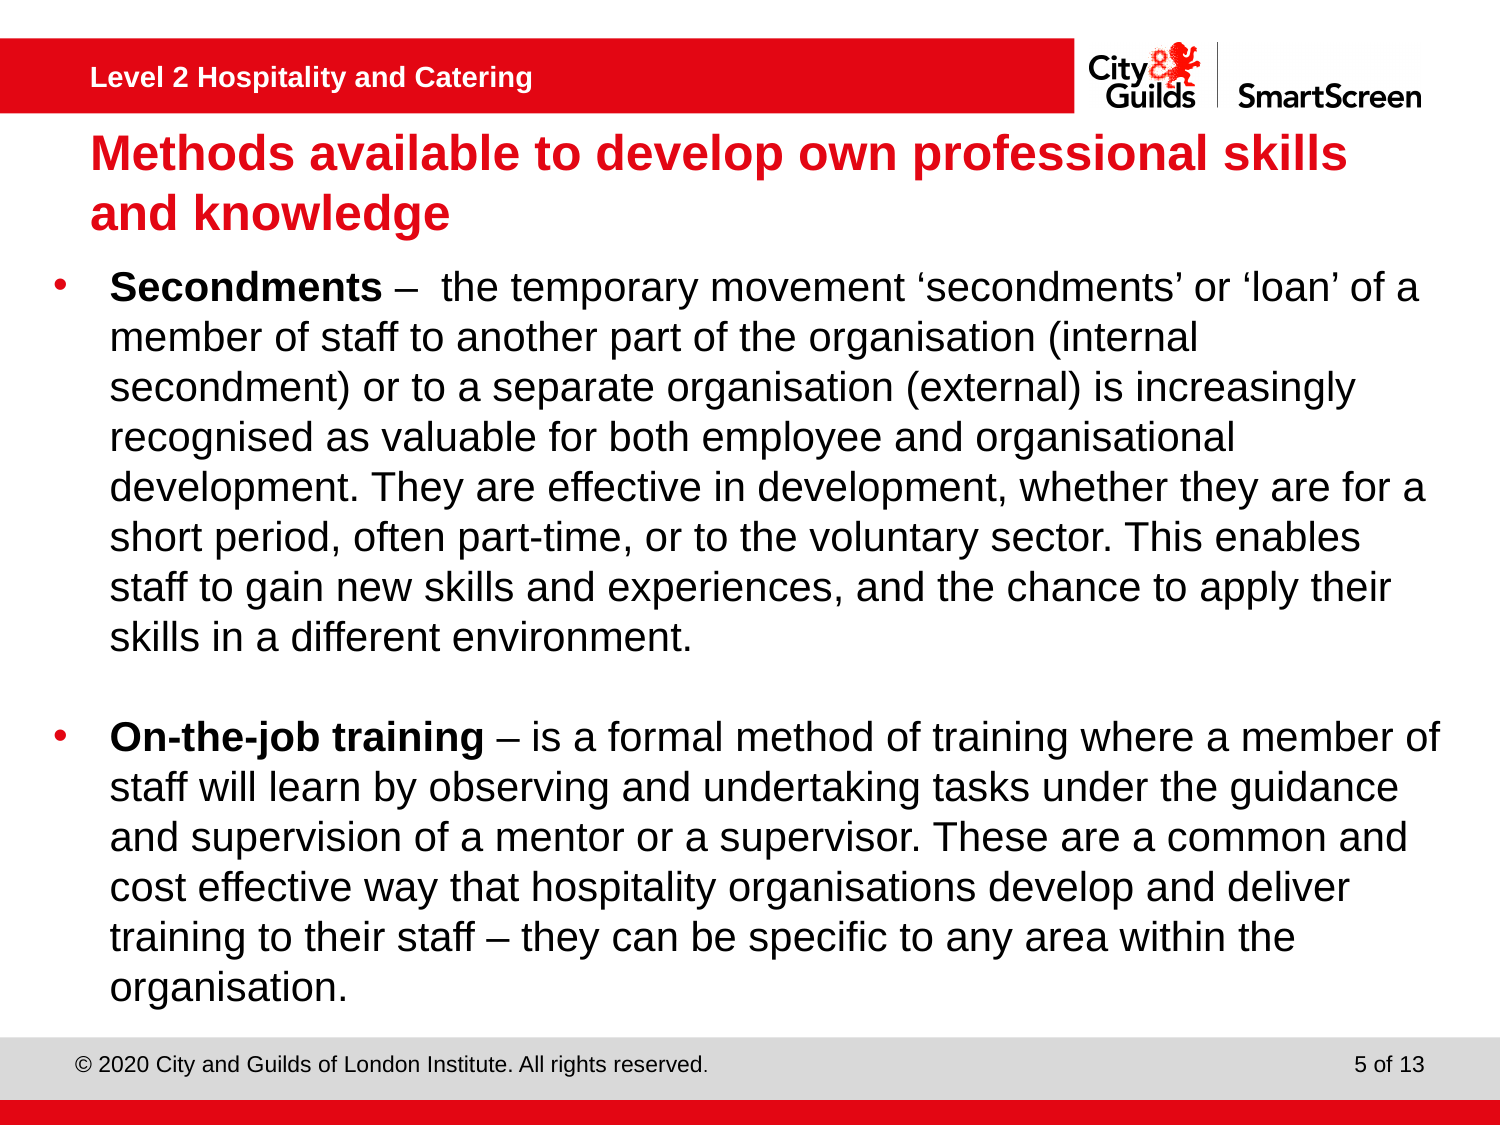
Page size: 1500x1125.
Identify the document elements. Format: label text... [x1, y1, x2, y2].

list Secondments – the temporary movement ‘secondments’ or ‘loan’ of a member of staff to another part of the organisation (internal secondment) or to a separate organisation (external) is increasingly recognised as valuable for both employee and organisational development. They are effective in development, whether they are for a short period, often part-time, or to the voluntary sector. This enables staff to gain new skills and experiences, and the chance to apply their skills in a different environment. On-the-job training – is a formal method of training where a member of staff will learn by observing and undertaking tasks under the guidance and supervision of a mentor or a supervisor. These are a common and cost effective way that hospitality organisations develop and deliver training to their staff – they can be specific to any area within the organisation. [37, 251, 1461, 993]
title Methods available to develop own professional skills and knowledge [74, 148, 1424, 213]
picture [1089, 42, 1421, 108]
